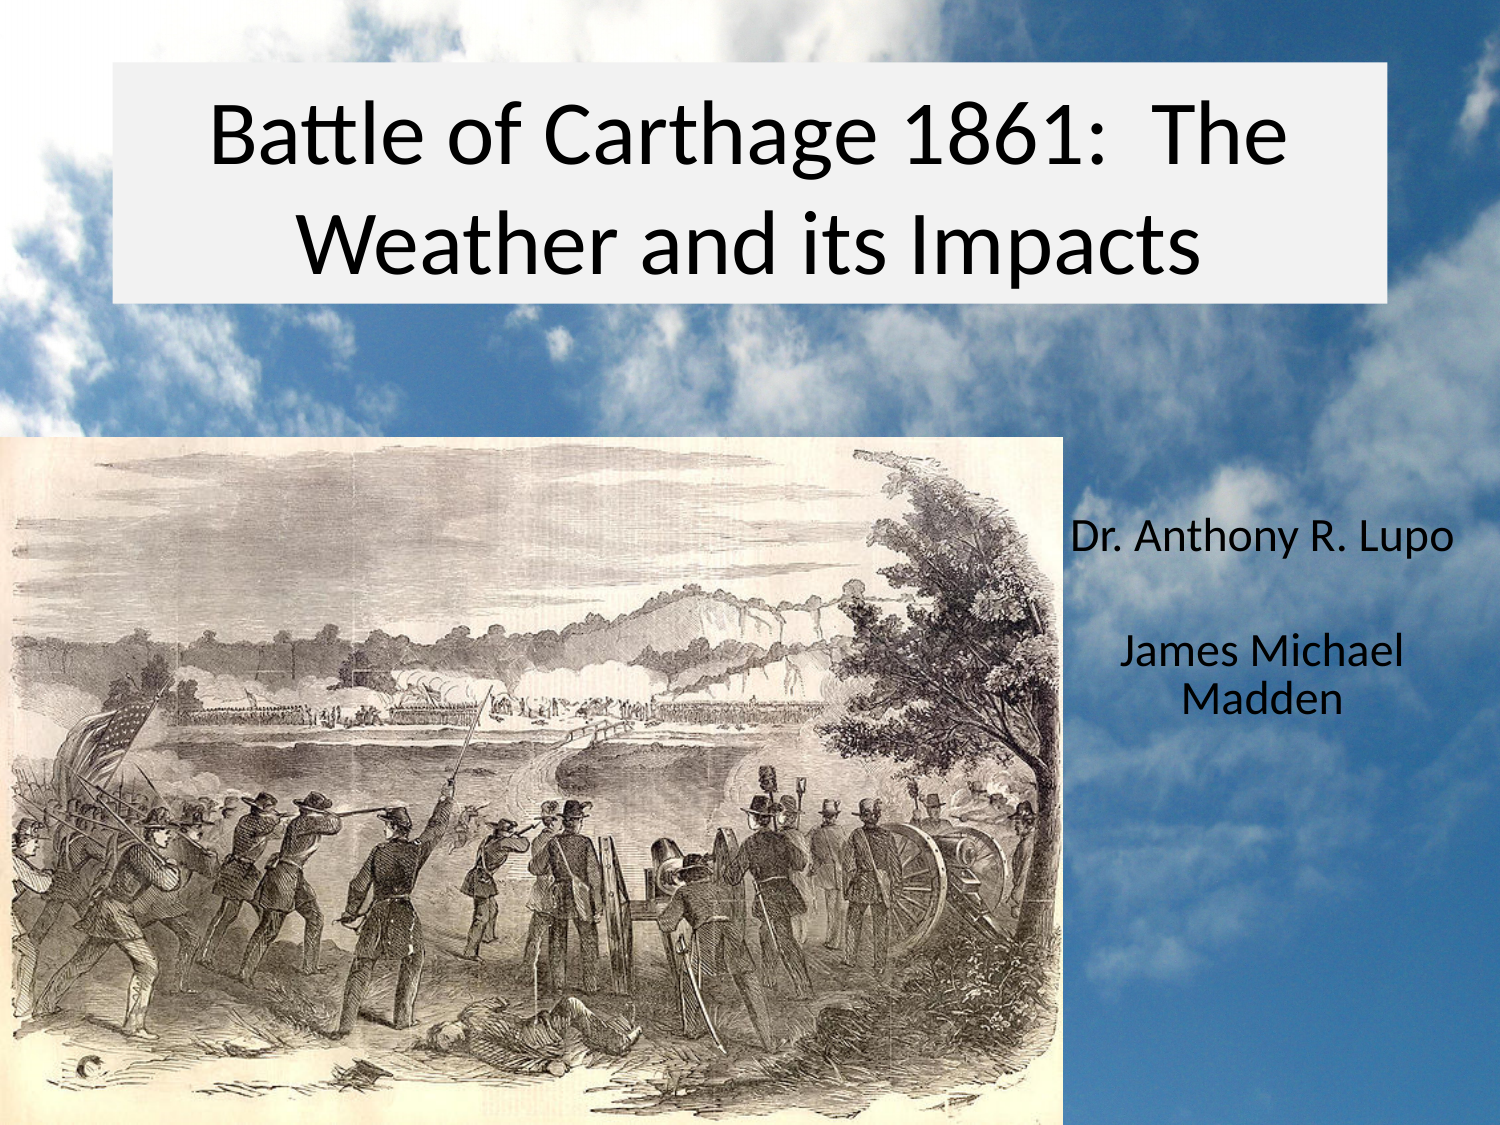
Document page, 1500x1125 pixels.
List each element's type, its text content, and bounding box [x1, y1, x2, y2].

picture [0, 0, 1500, 1125]
subtitle Dr. Anthony R. Lupo James Michael Madden [1066, 450, 1475, 738]
title Battle of Carthage 1861: The Weather and its Impacts [112, 62, 1388, 304]
